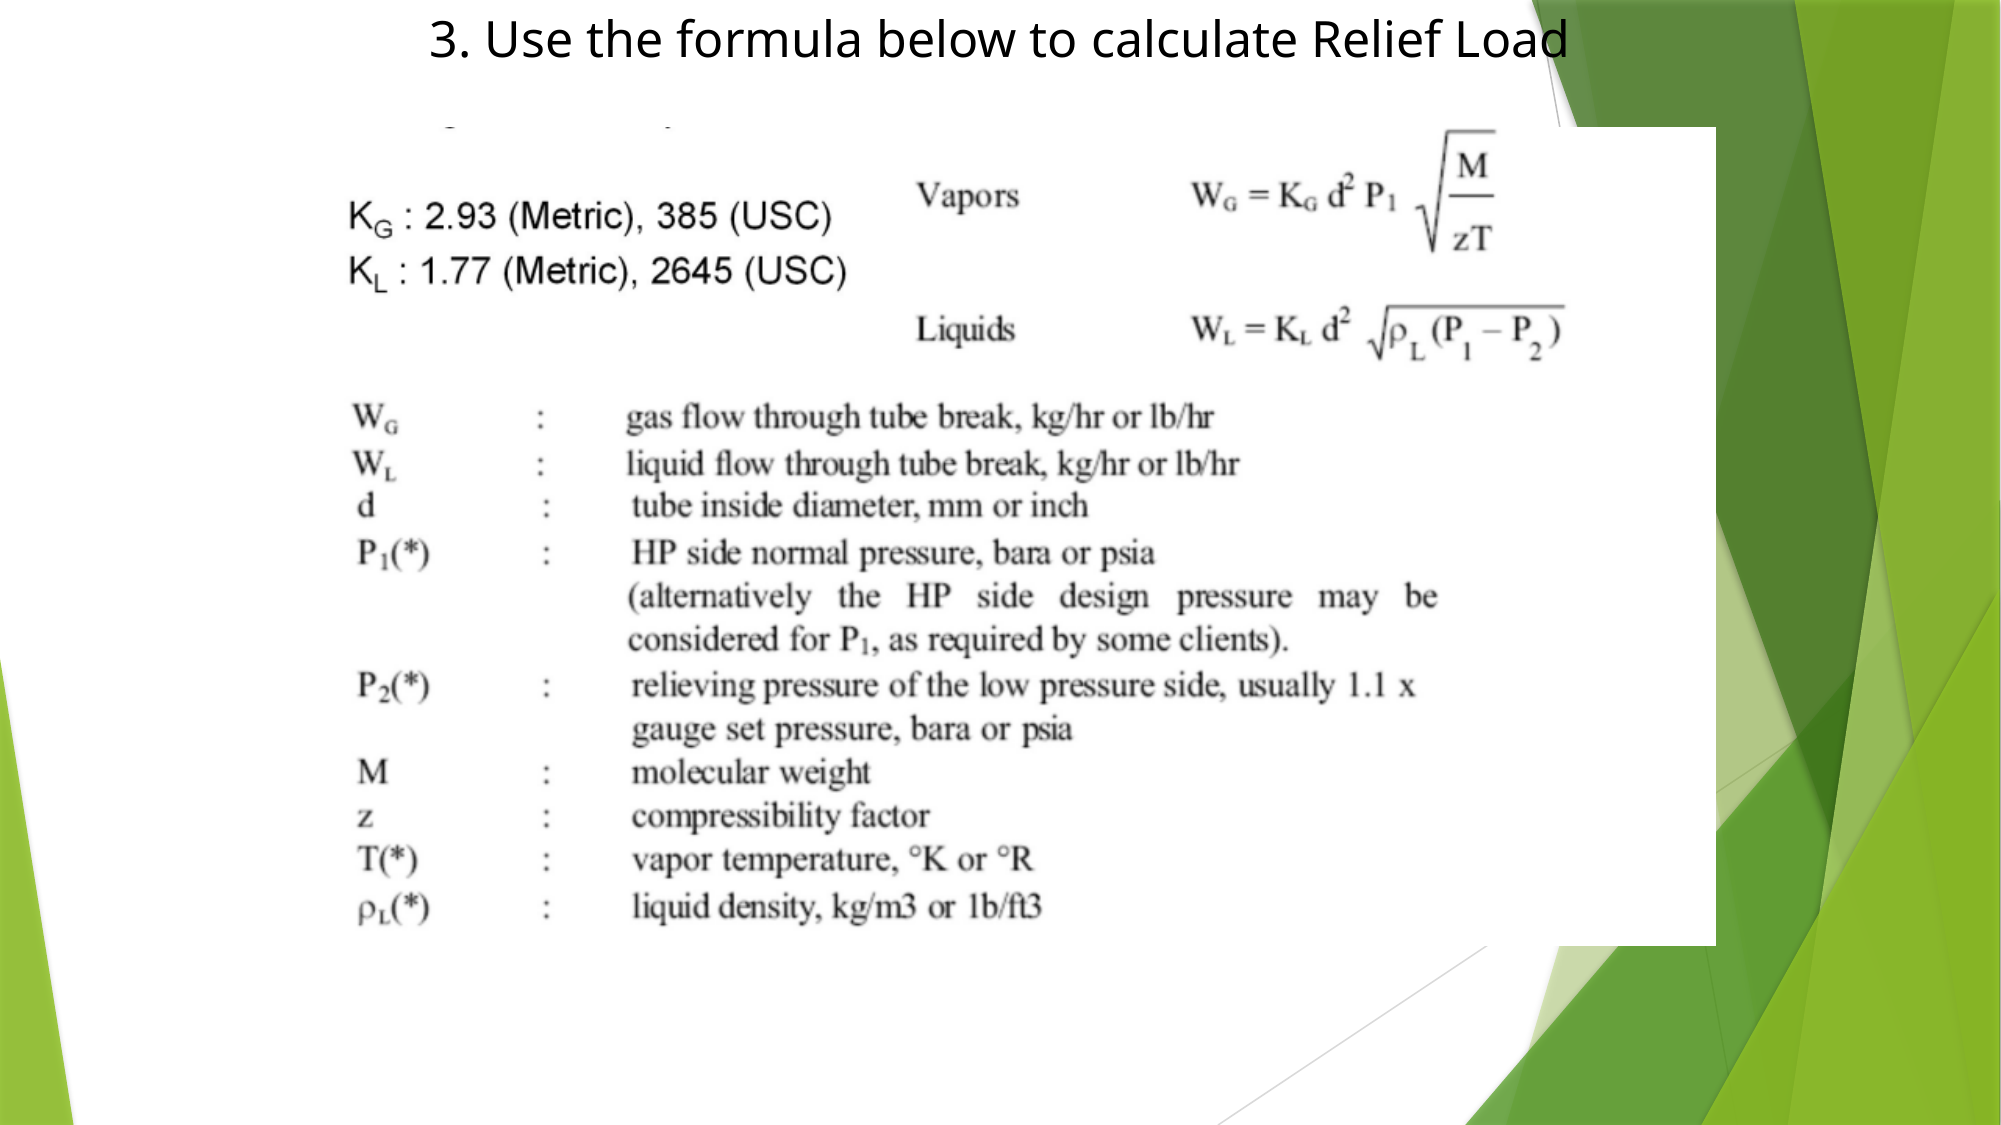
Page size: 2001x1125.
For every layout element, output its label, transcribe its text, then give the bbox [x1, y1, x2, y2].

picture [321, 126, 1717, 947]
title 3. Use the formula below to calculate Relief Load [0, 0, 2000, 128]
